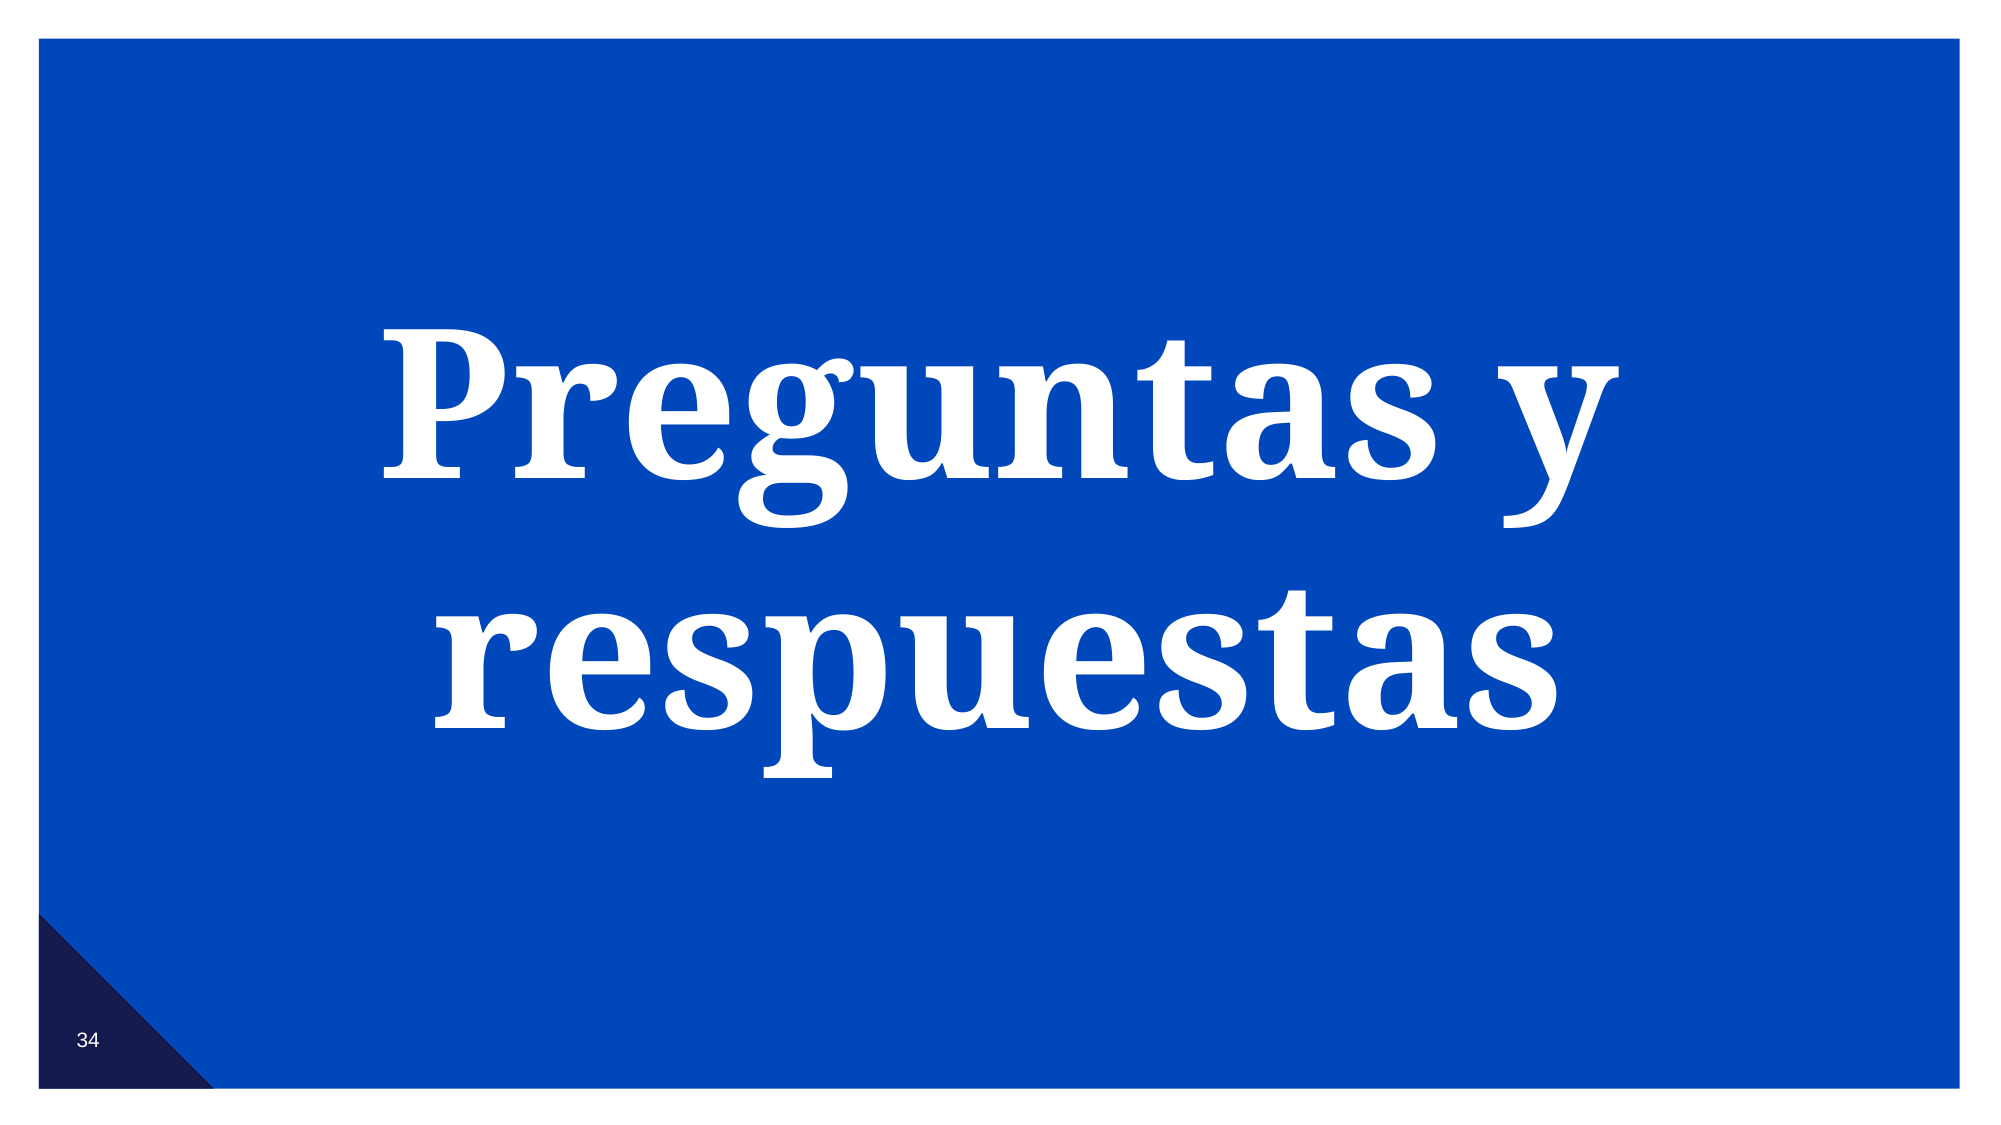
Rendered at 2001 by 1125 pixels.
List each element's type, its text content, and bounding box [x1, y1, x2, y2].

title Preguntas y respuestas [39, 263, 1958, 705]
